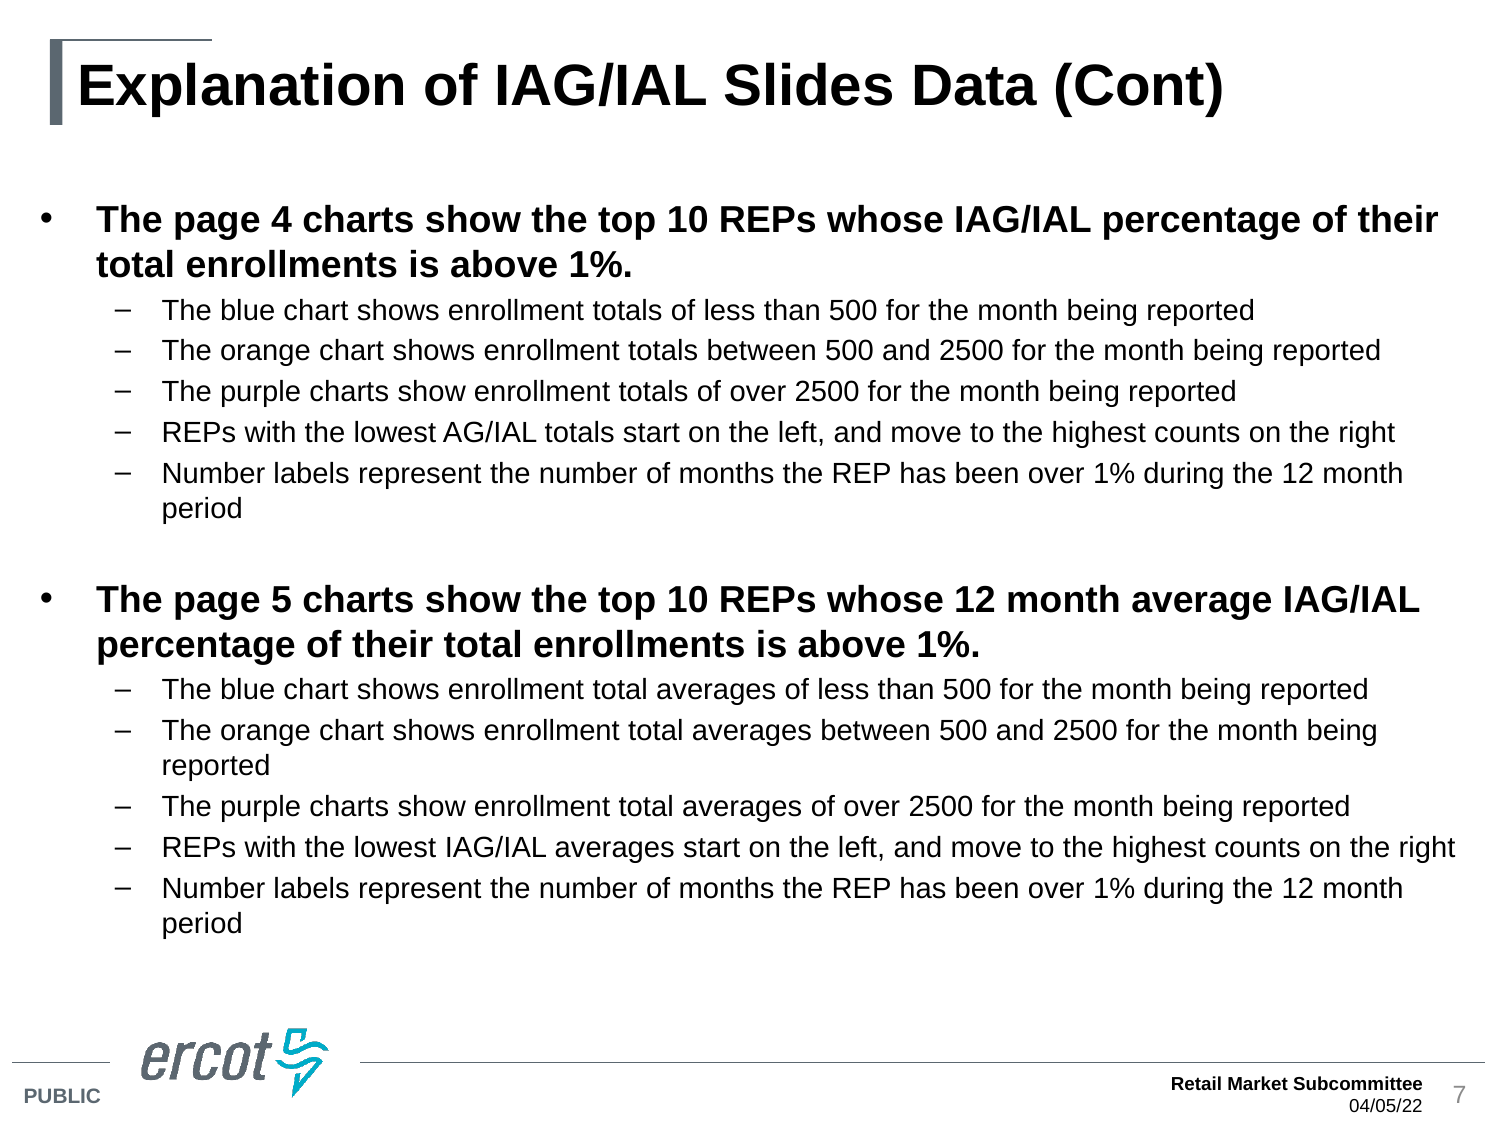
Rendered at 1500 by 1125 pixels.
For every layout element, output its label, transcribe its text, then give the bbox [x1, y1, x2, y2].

title Explanation of IAG/IAL Slides Data (Cont) [62, 39, 1450, 138]
list The page 4 charts show the top 10 REPs whose IAG/IAL percentage of their total enrollments is above 1%. The blue chart shows enrollment totals of less than 500 for the month being reported The orange chart shows enrollment totals between 500 and 2500 for the month being reported The purple charts show enrollment totals of over 2500 for the month being reported REPs with the lowest AG/IAL totals start on the left, and move to the highest counts on the right Number labels represent the number of months the REP has been over 1% during the 12 month period The page 5 charts show the top 10 REPs whose 12 month average IAG/IAL percentage of their total enrollments is above 1%. The blue chart shows enrollment total averages of less than 500 for the month being reported The orange chart shows enrollment total averages between 500 and 2500 for the month being reported The purple charts show enrollment total averages of over 2500 for the month being reported REPs with the lowest IAG/IAL averages start on the left, and move to the highest counts on the right Number labels represent the number of months the REP has been over 1% during the 12 month period [24, 187, 1475, 963]
slide_number 7 [1438, 1076, 1475, 1112]
text_box Retail Market Subcommittee 04/05/22 [1124, 1064, 1438, 1125]
picture [137, 1024, 332, 1100]
